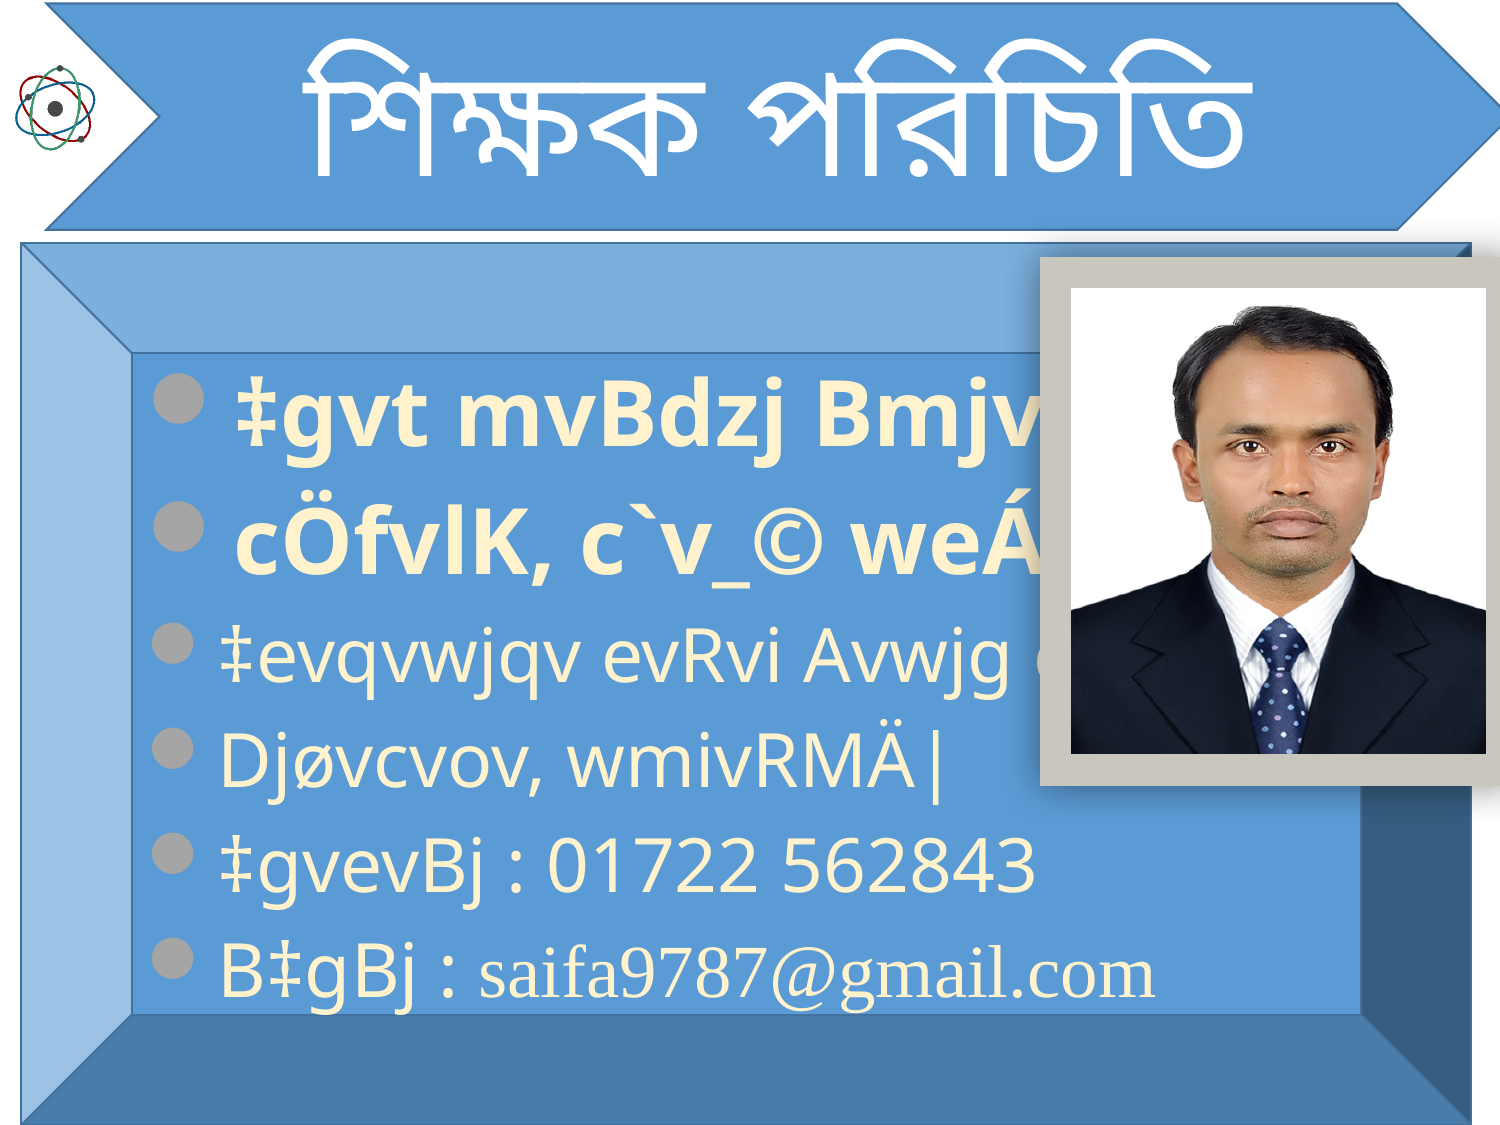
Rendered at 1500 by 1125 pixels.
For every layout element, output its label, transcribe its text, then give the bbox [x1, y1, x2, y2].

text_box শিক্ষক পরিচিতি [43, 2, 1500, 231]
text_box ‡gvt mvBdzj Bmjvg cÖfvlK, c`v_© weÁvb ‡evqvwjqv evRvi Avwjg gv`ªvmv Djøvcvov, wmivRMÄ| ‡gvevBj : 01722 562843 B‡gBj : saifa9787@gmail.com [20, 242, 1473, 1125]
picture [1071, 287, 1486, 755]
picture [14, 64, 96, 151]
